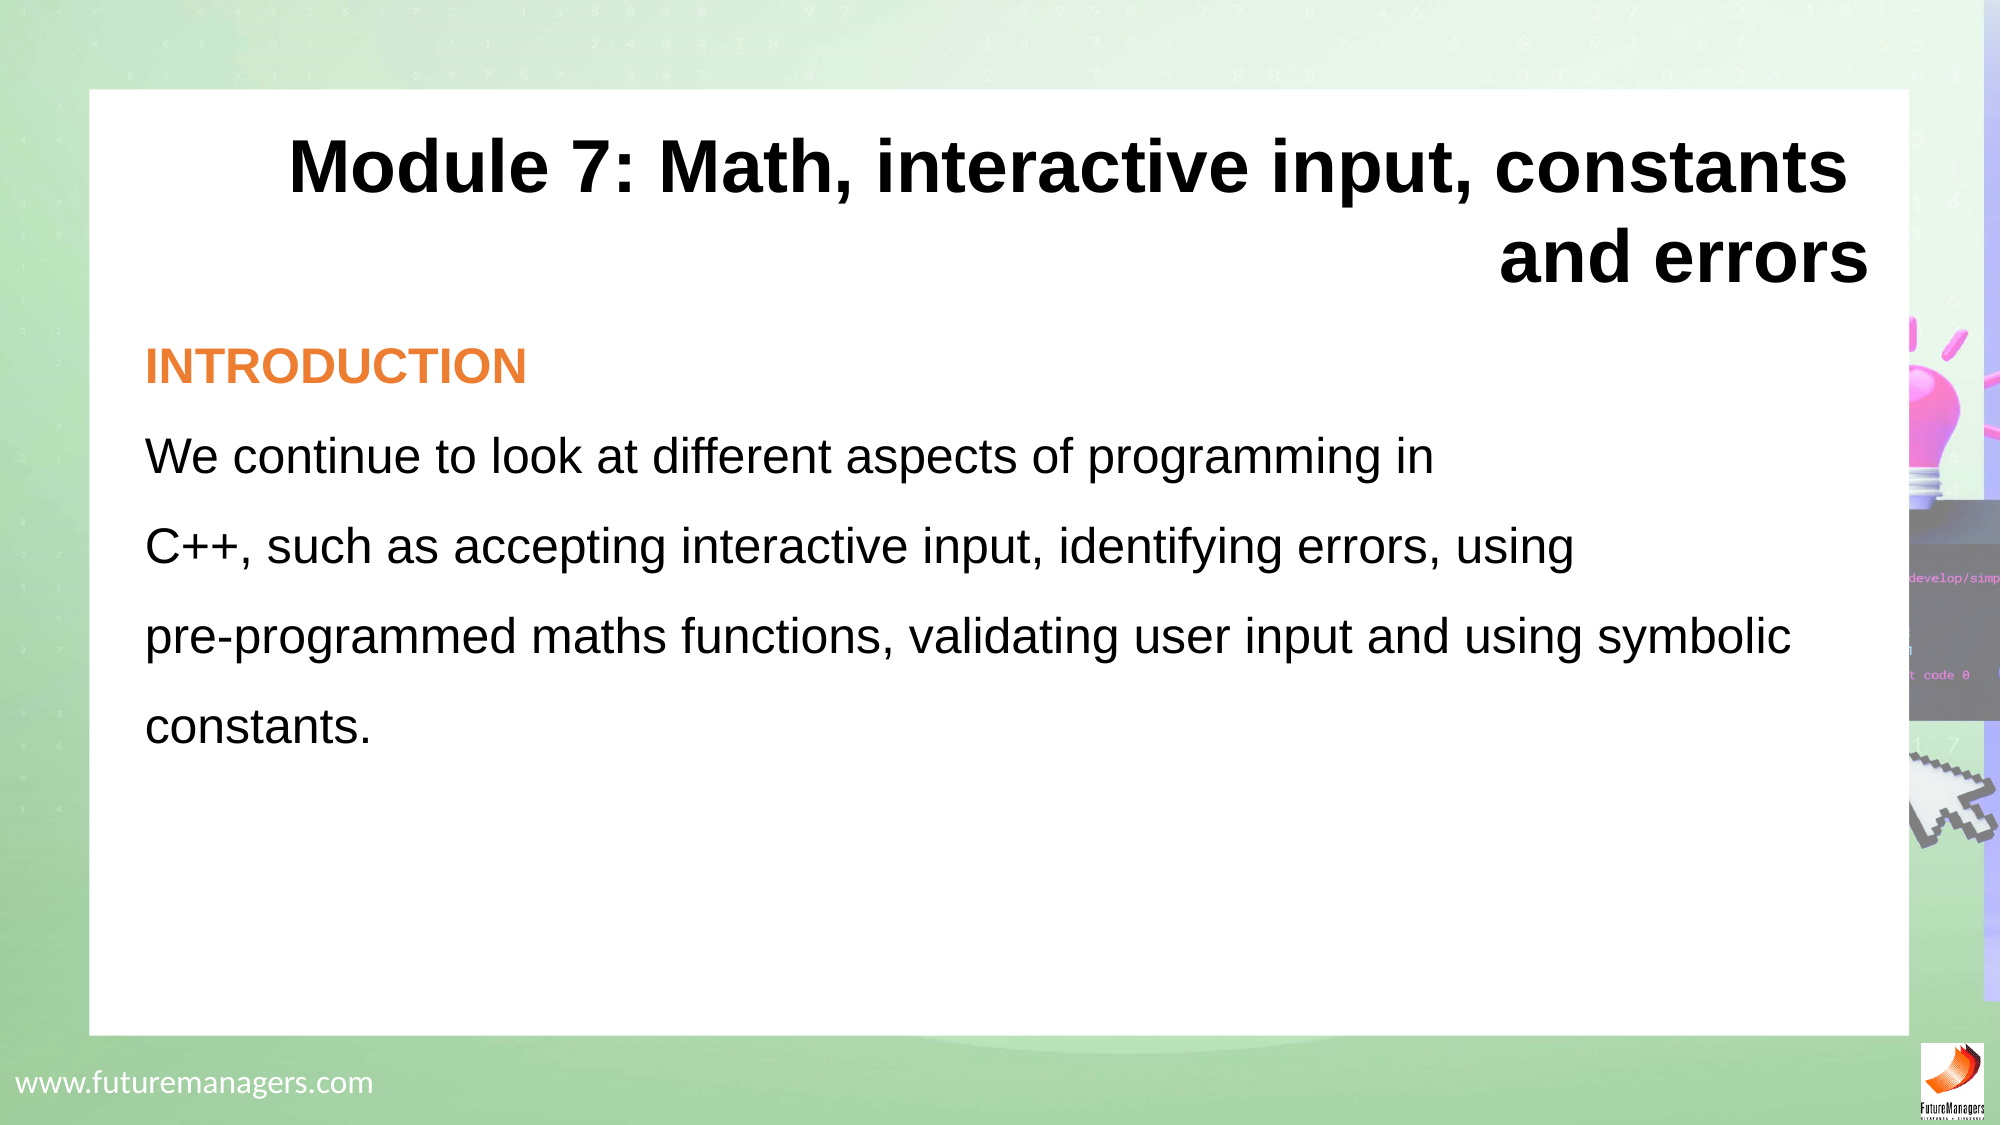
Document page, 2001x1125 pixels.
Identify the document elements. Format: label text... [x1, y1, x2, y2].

text_box [88, 88, 1910, 1037]
text_box INTRODUCTION We continue to look at different aspects of programming in C++, such as accepting interactive input, identifying errors, using pre-programmed maths functions, validating user input and using symbolic constants. [130, 305, 1869, 761]
text_box www.futuremanagers.com [0, 1052, 1447, 1108]
picture [1921, 1043, 1984, 1120]
text_box Module 7: Math, interactive input, constants and errors [109, 109, 1886, 305]
